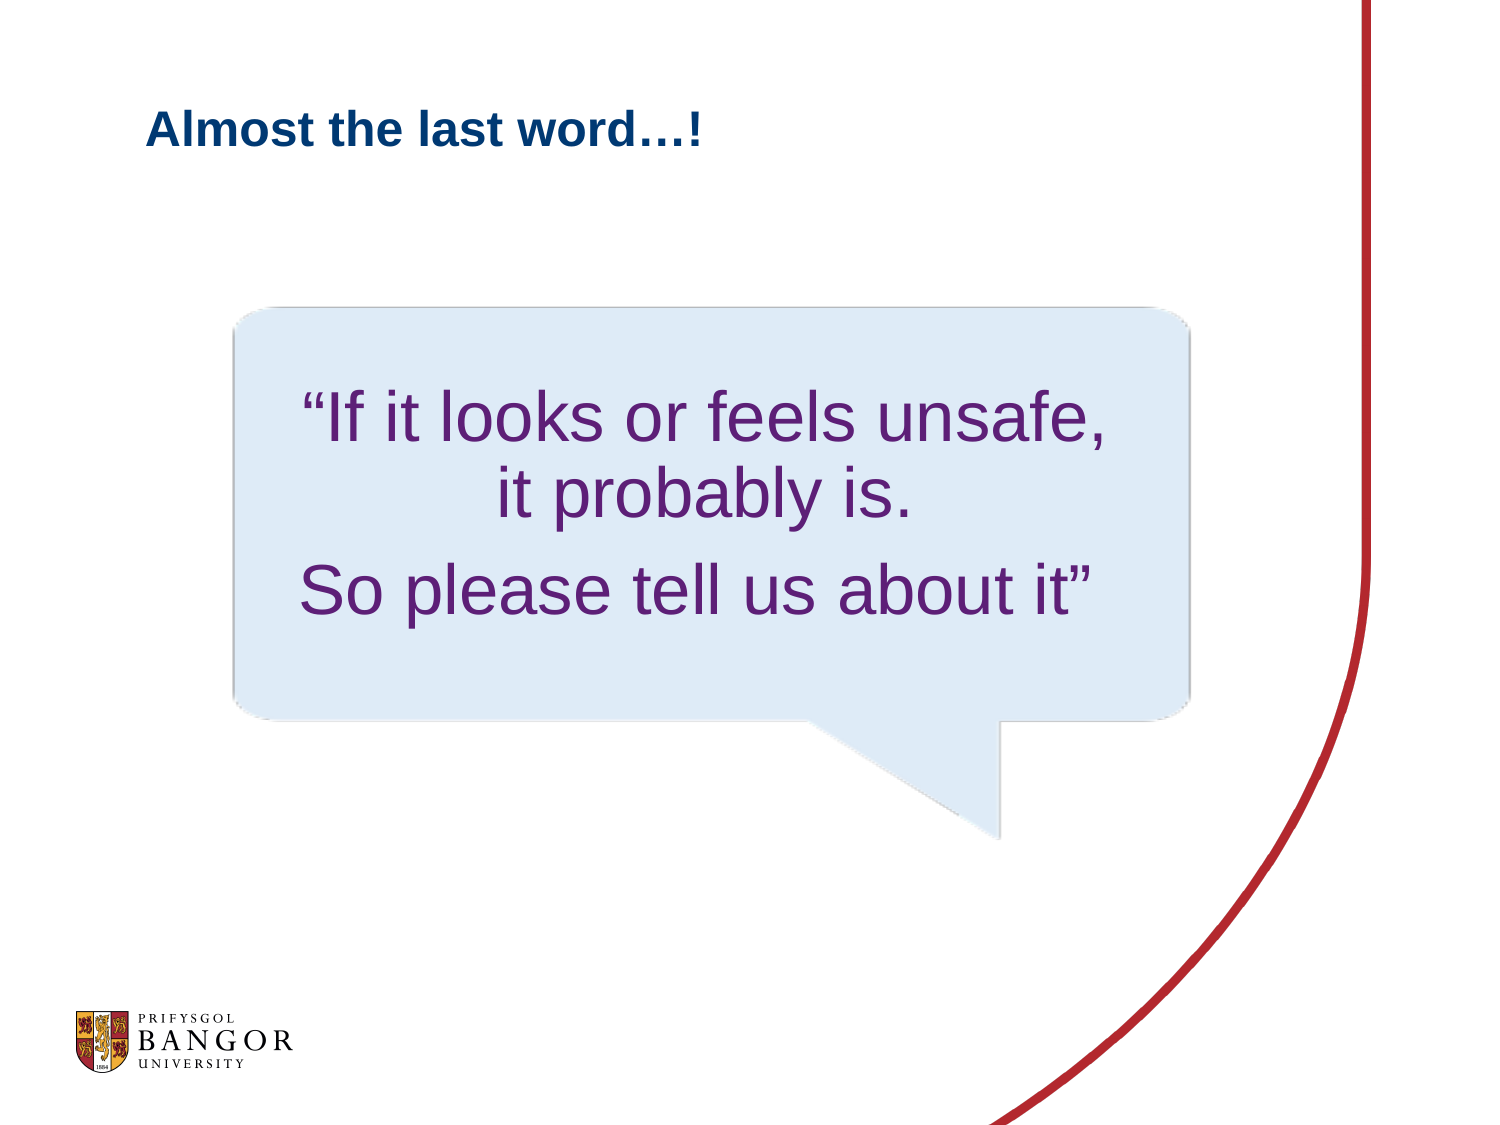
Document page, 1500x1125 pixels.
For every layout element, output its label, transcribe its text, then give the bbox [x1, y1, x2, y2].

picture [76, 1011, 293, 1073]
picture [38, 0, 1388, 1125]
title Almost the last word…! [129, 88, 988, 162]
